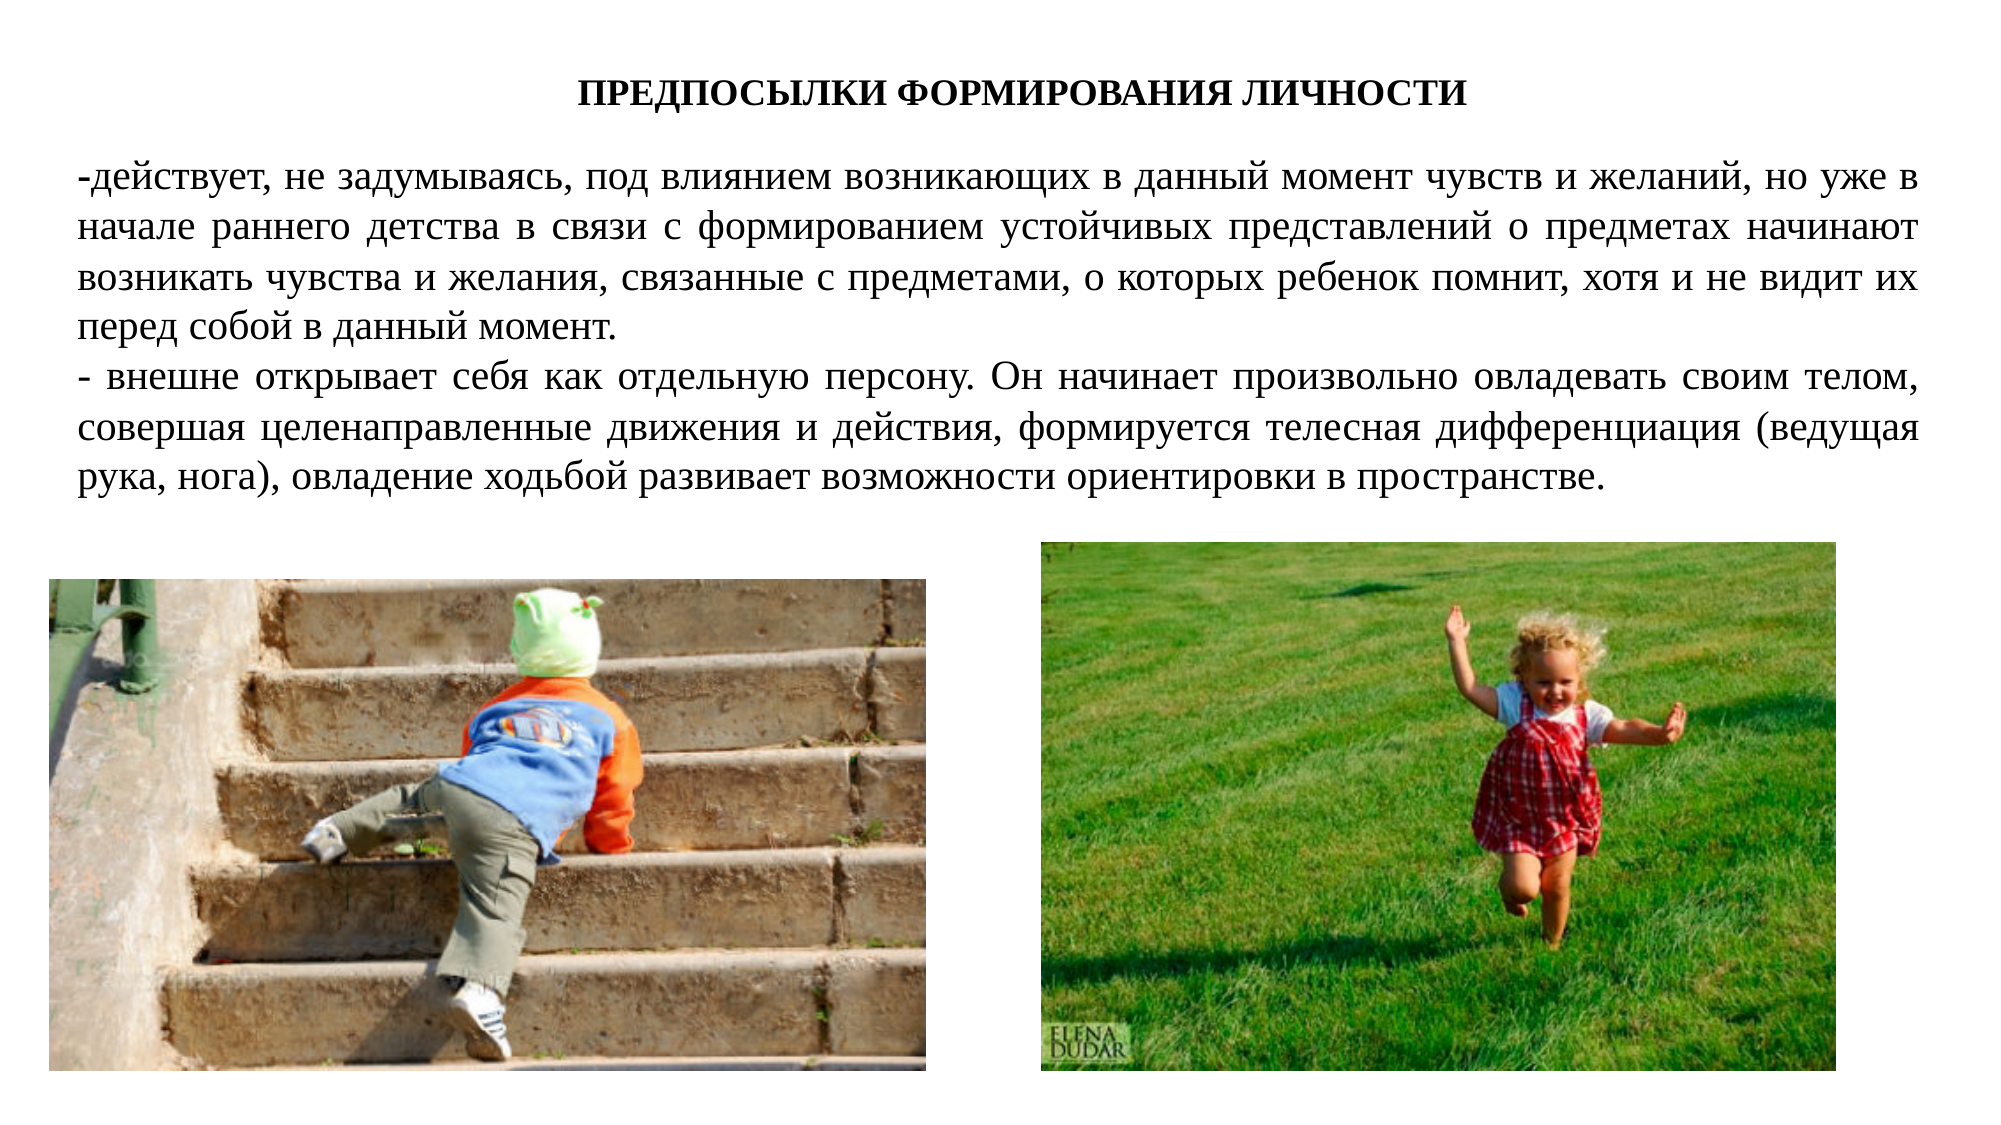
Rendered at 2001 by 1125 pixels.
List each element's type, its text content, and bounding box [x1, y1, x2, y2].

picture [1041, 542, 1836, 1071]
picture [49, 579, 926, 1071]
text_box -действует, не задумыва­ясь, под влиянием возникающих в данный момент чувств и желаний, но уже в начале раннего детства в связи с формированием устойчивых представлений о предметах начинают возникать чувства и желания, связанные с предметами, о которых ребенок помнит, хотя и не видит их перед собой в данный момент. - внешне открывает себя как от­дельную персону. Он начинает произвольно овладевать своим телом, совершая целенаправленные движения и действия, формируется телесная дифферен­циация (ведущая рука, нога), овладение ходьбой развивает возможности ориентировки в пространстве. [62, 140, 1935, 506]
text_box ПРЕДПОСЫЛКИ ФОРМИРОВАНИЯ ЛИЧНОСТИ [562, 60, 1483, 121]
